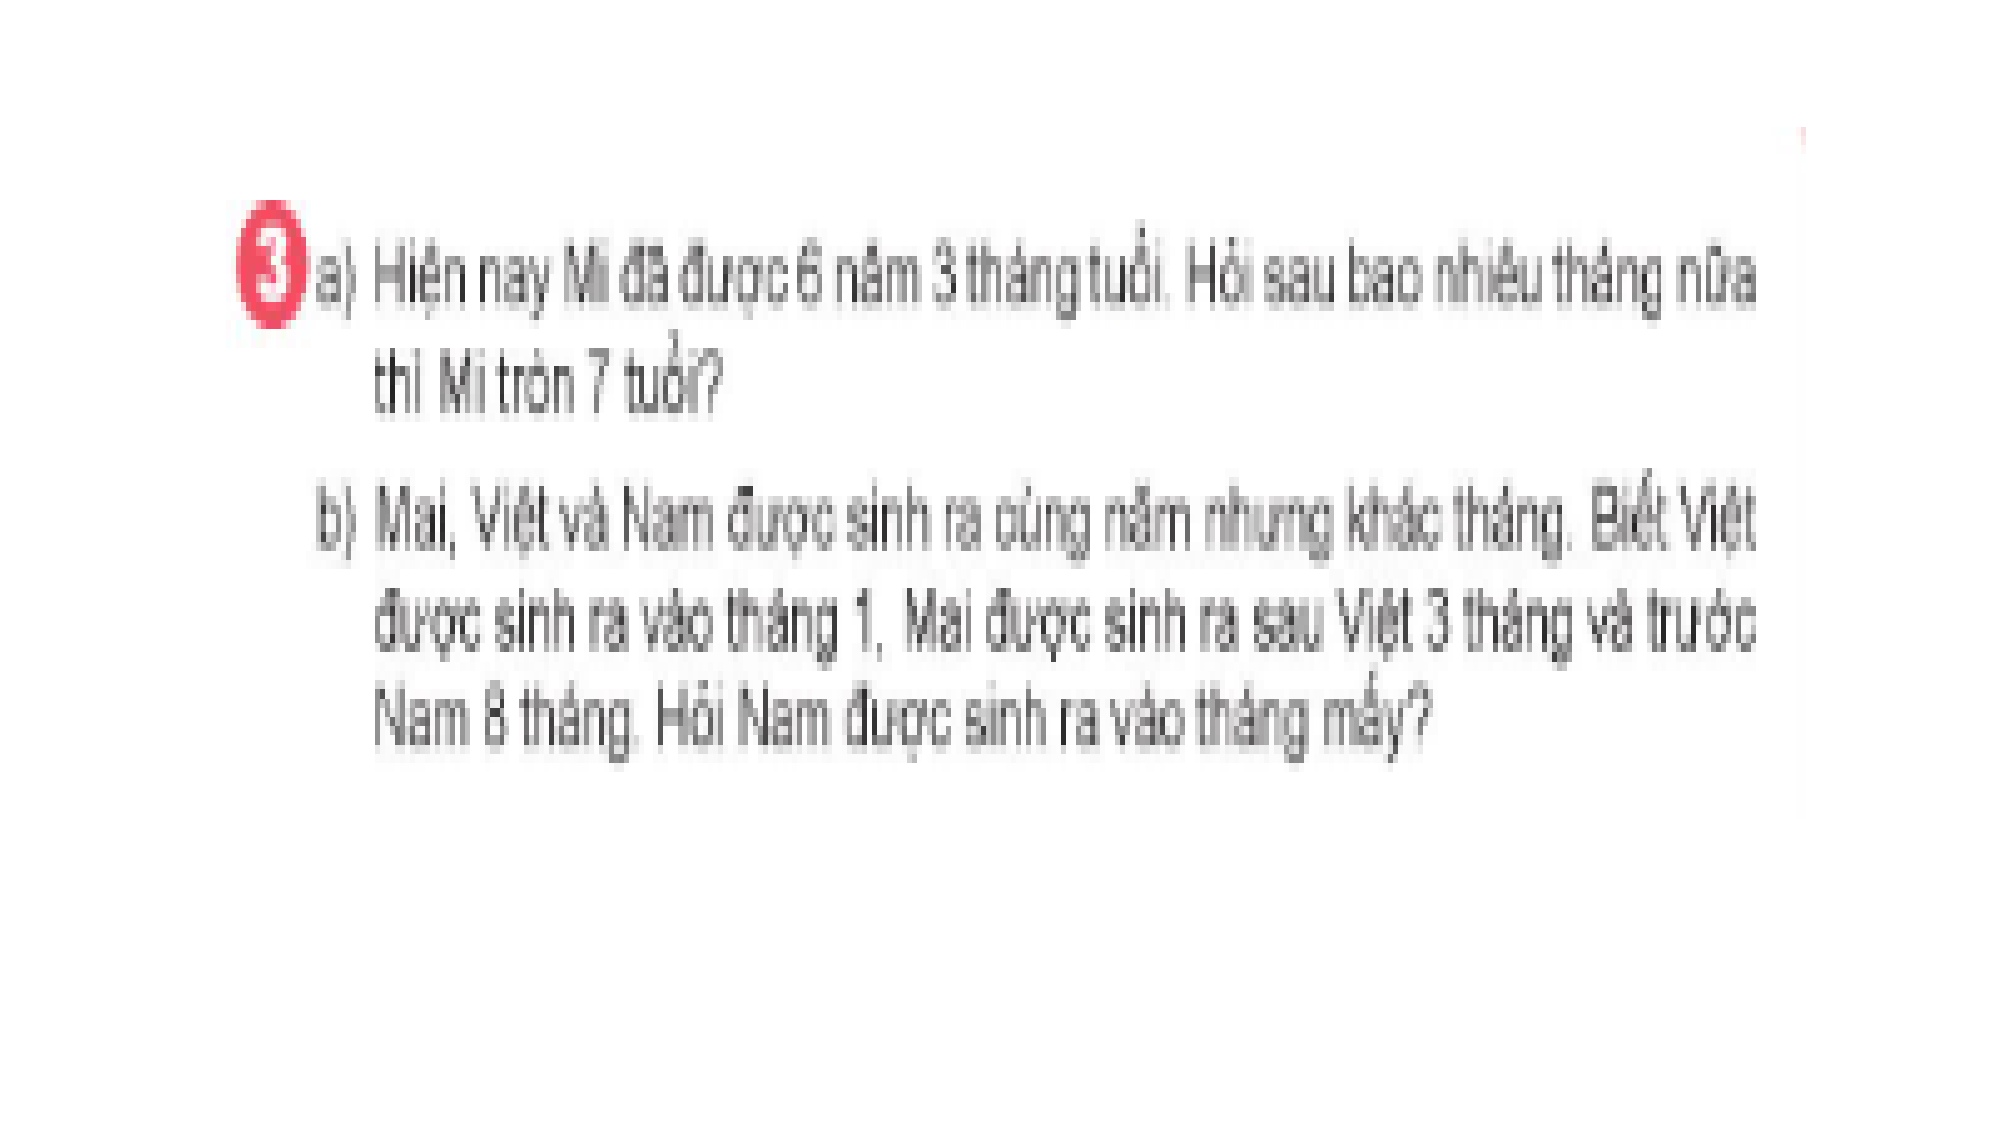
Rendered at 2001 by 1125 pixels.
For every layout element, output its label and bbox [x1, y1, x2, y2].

picture [212, 127, 1807, 819]
